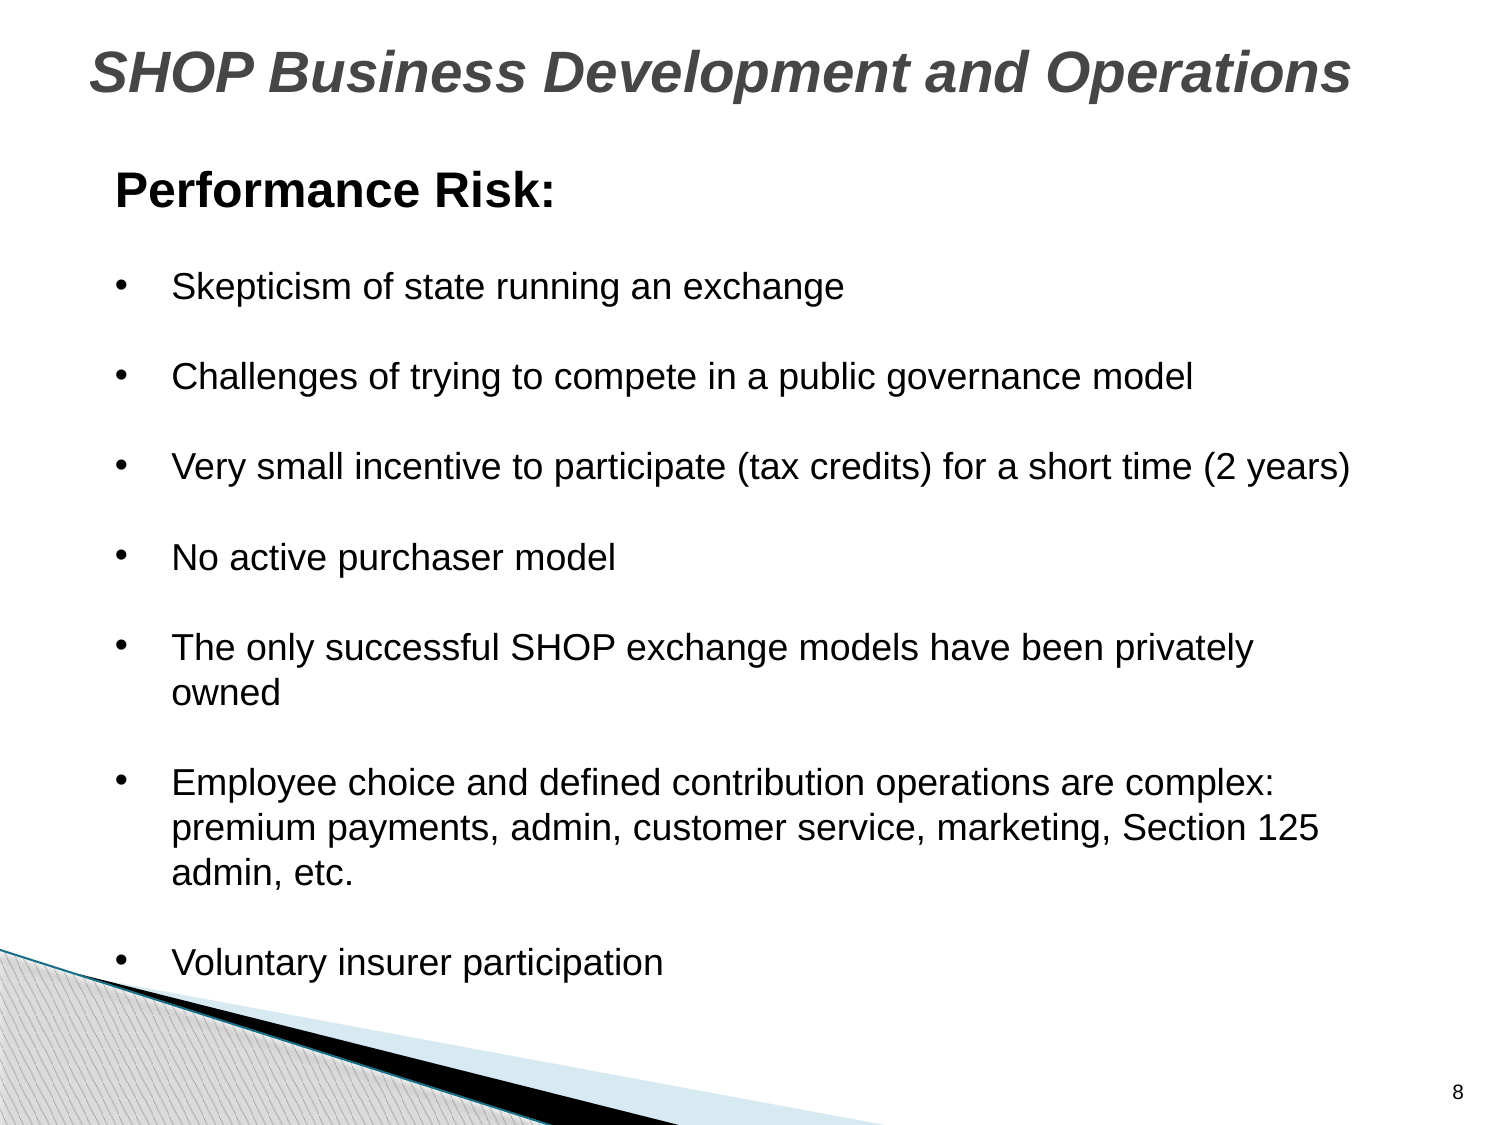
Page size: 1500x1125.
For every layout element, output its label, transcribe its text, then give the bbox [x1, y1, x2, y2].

text_box Performance Risk: Skepticism of state running an exchange Challenges of trying to compete in a public governance model Very small incentive to participate (tax credits) for a short time (2 years) No active purchaser model The only successful SHOP exchange models have been privately owned Employee choice and defined contribution operations are complex: premium payments, admin, customer service, marketing, Section 125 admin, etc. Voluntary insurer participation [99, 149, 1388, 875]
slide_number 8 [1418, 1051, 1479, 1112]
title SHOP Business Development and Operations [75, 0, 1425, 163]
